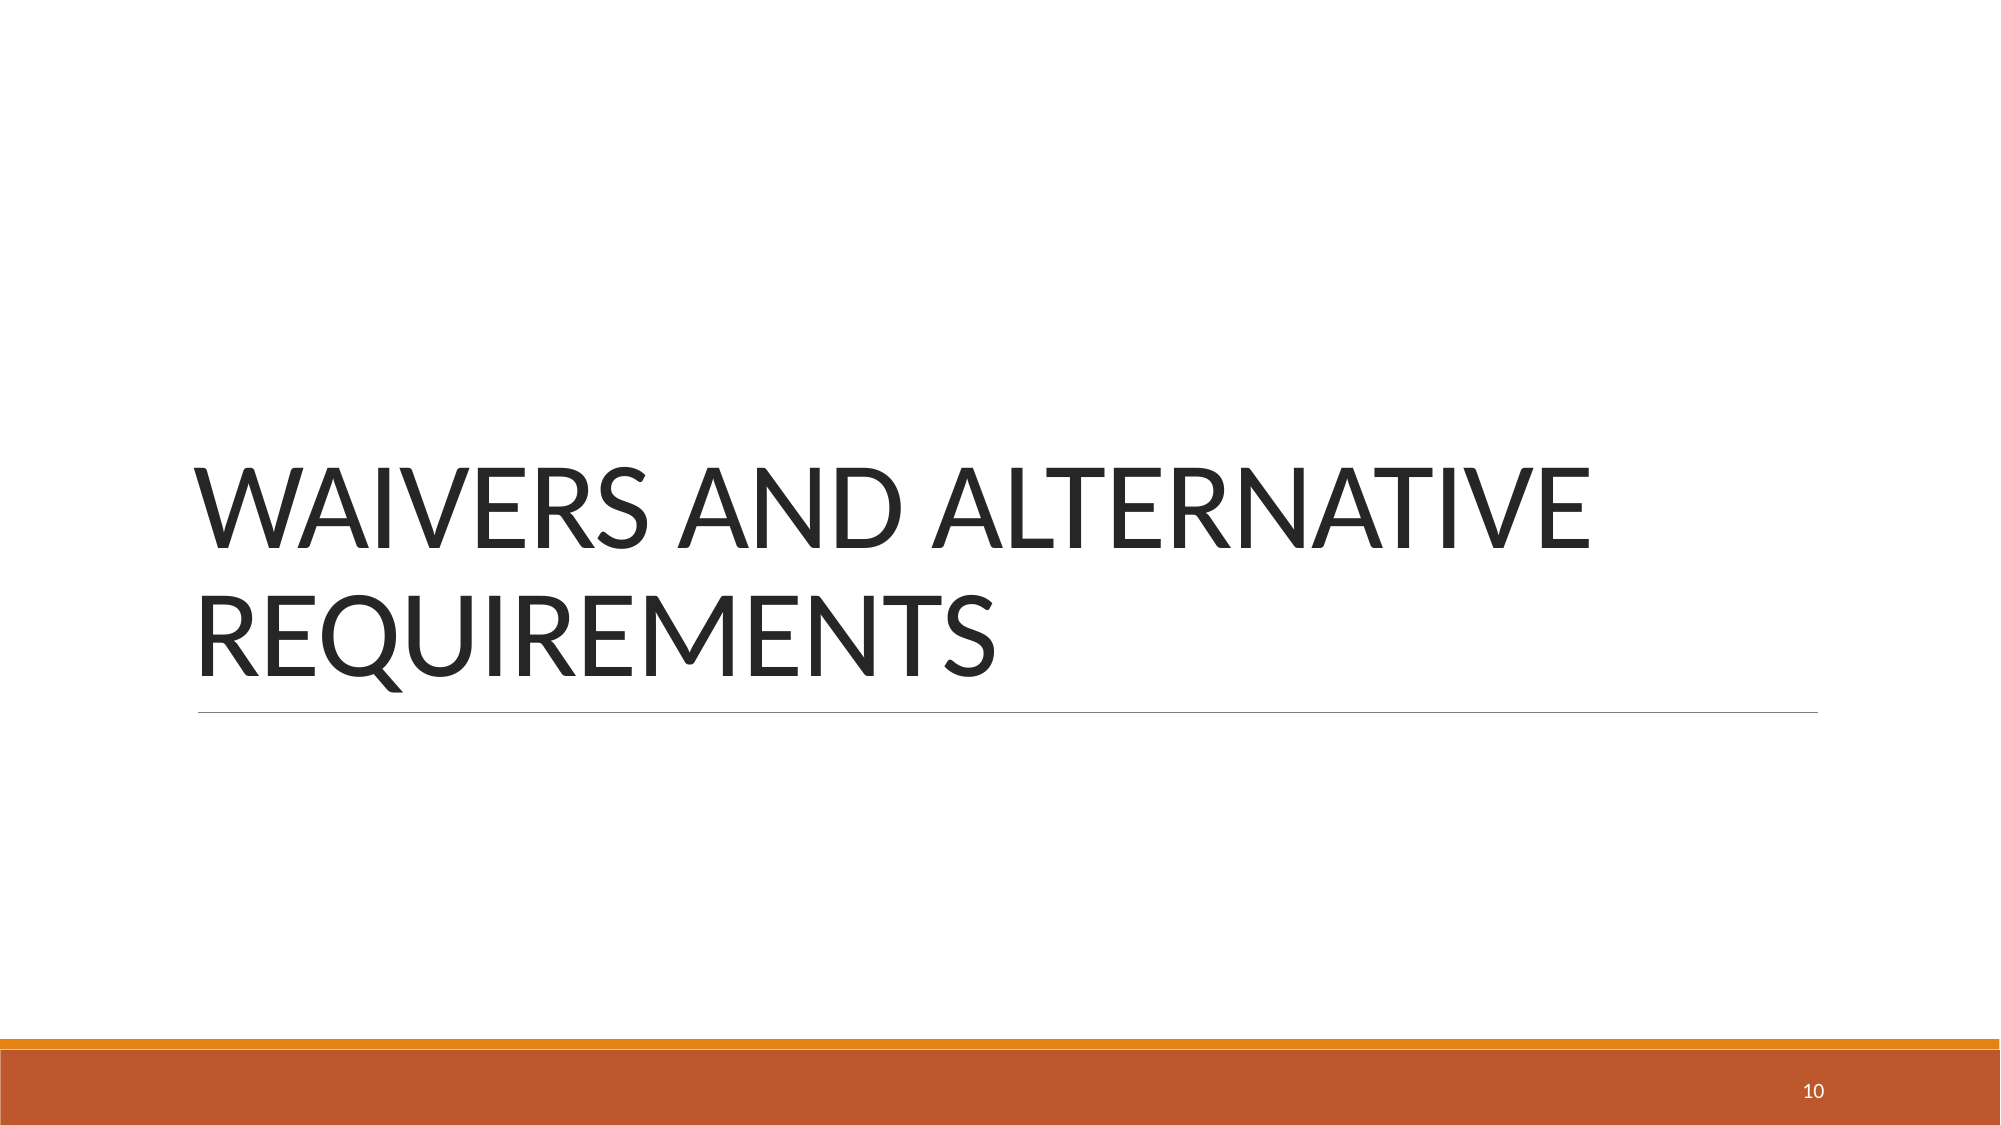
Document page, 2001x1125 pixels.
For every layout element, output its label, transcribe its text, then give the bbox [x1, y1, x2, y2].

slide_number 10 [1624, 1059, 1840, 1120]
title WAIVERS AND ALTERNATIVE REQUIREMENTS [178, 124, 1828, 710]
